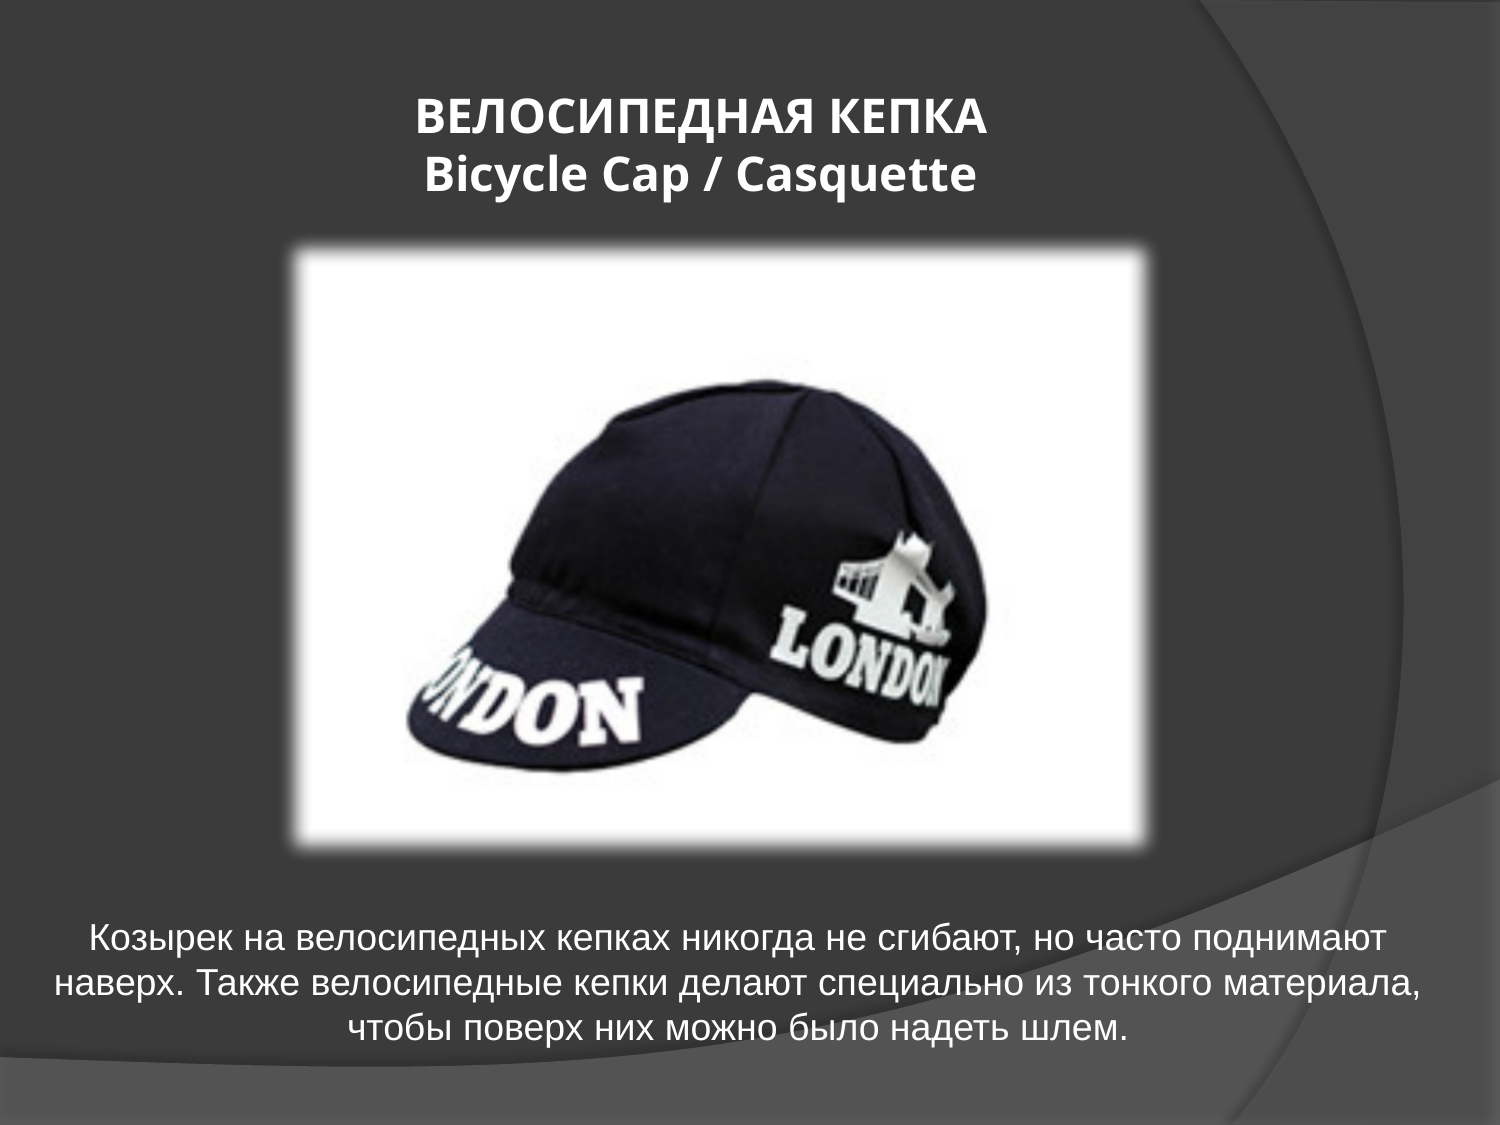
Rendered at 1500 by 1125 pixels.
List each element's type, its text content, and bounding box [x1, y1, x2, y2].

text_box Козырек на велосипедных кепках никогда не сгибают, но часто поднимают наверх. Также велосипедные кепки делают специально из тонкого материала, чтобы поверх них можно было надеть шлем. [29, 905, 1447, 1055]
picture [277, 231, 1164, 865]
title ВЕЛОСИПЕДНАЯ КЕПКА Bicycle Cap / Casquette﻿ [88, 78, 1314, 266]
